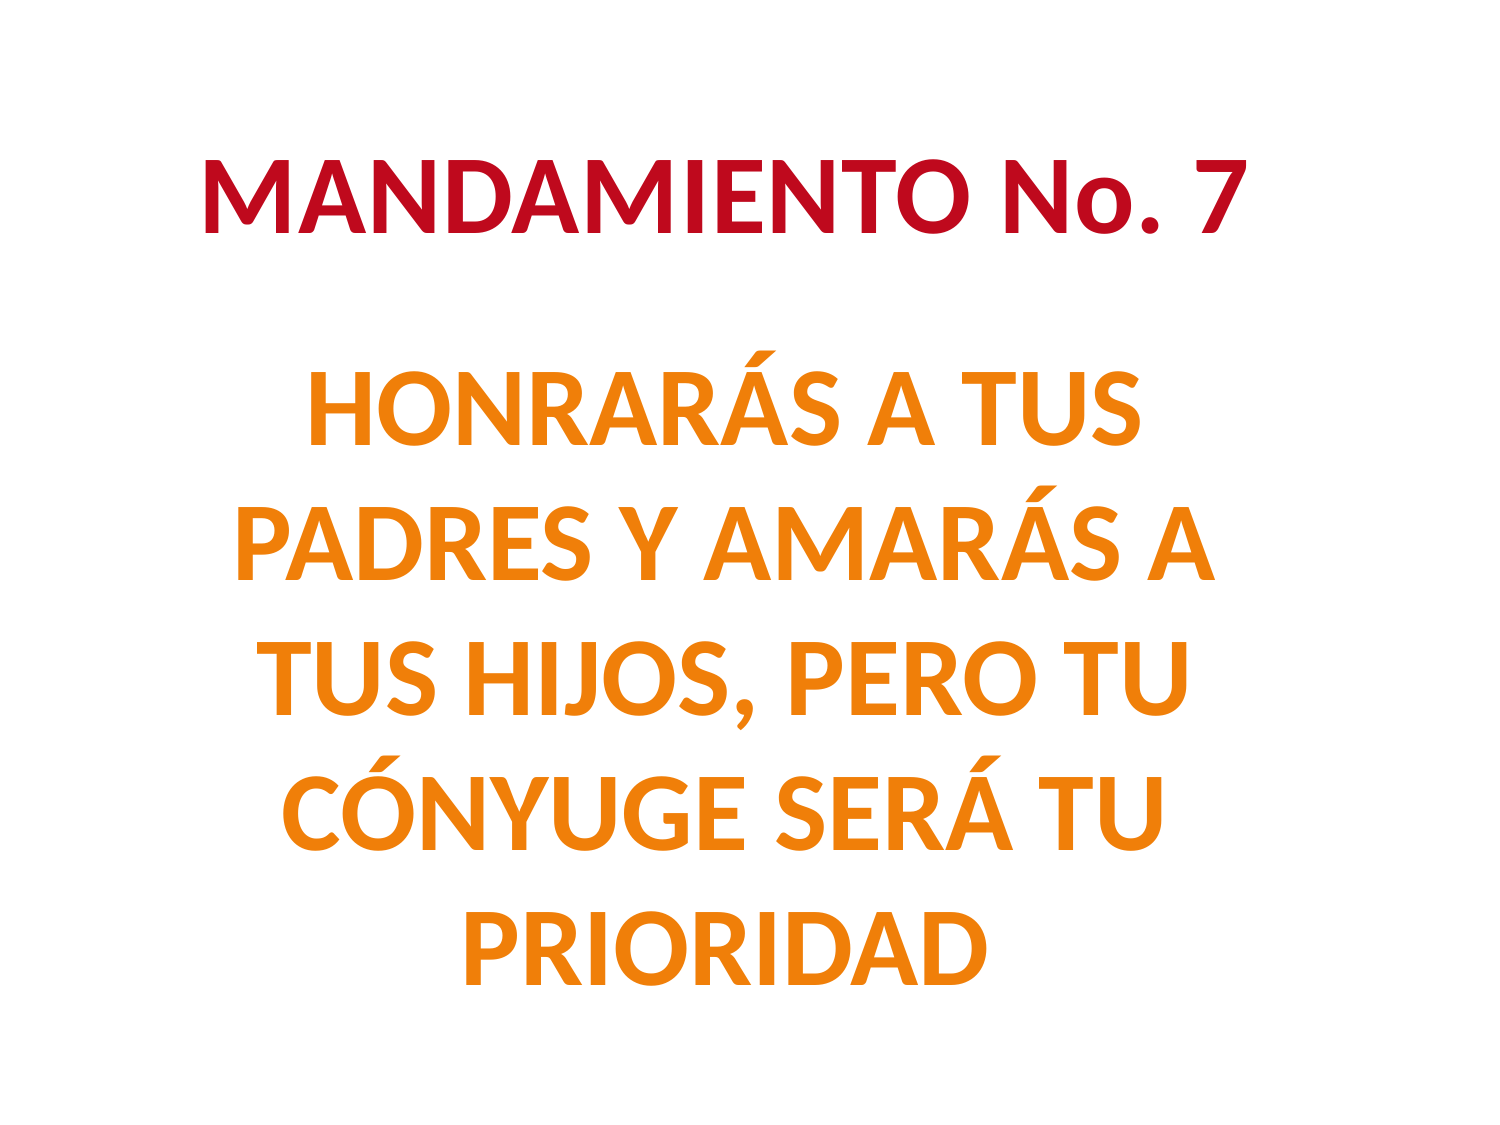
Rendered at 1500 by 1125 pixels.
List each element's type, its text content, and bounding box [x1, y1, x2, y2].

text_box MANDAMIENTO No. 7 [183, 113, 1267, 264]
text_box Honrarás a tus padres y amarás a tus hijos, pero tu cónyuge será tu prioridad [158, 325, 1293, 1016]
